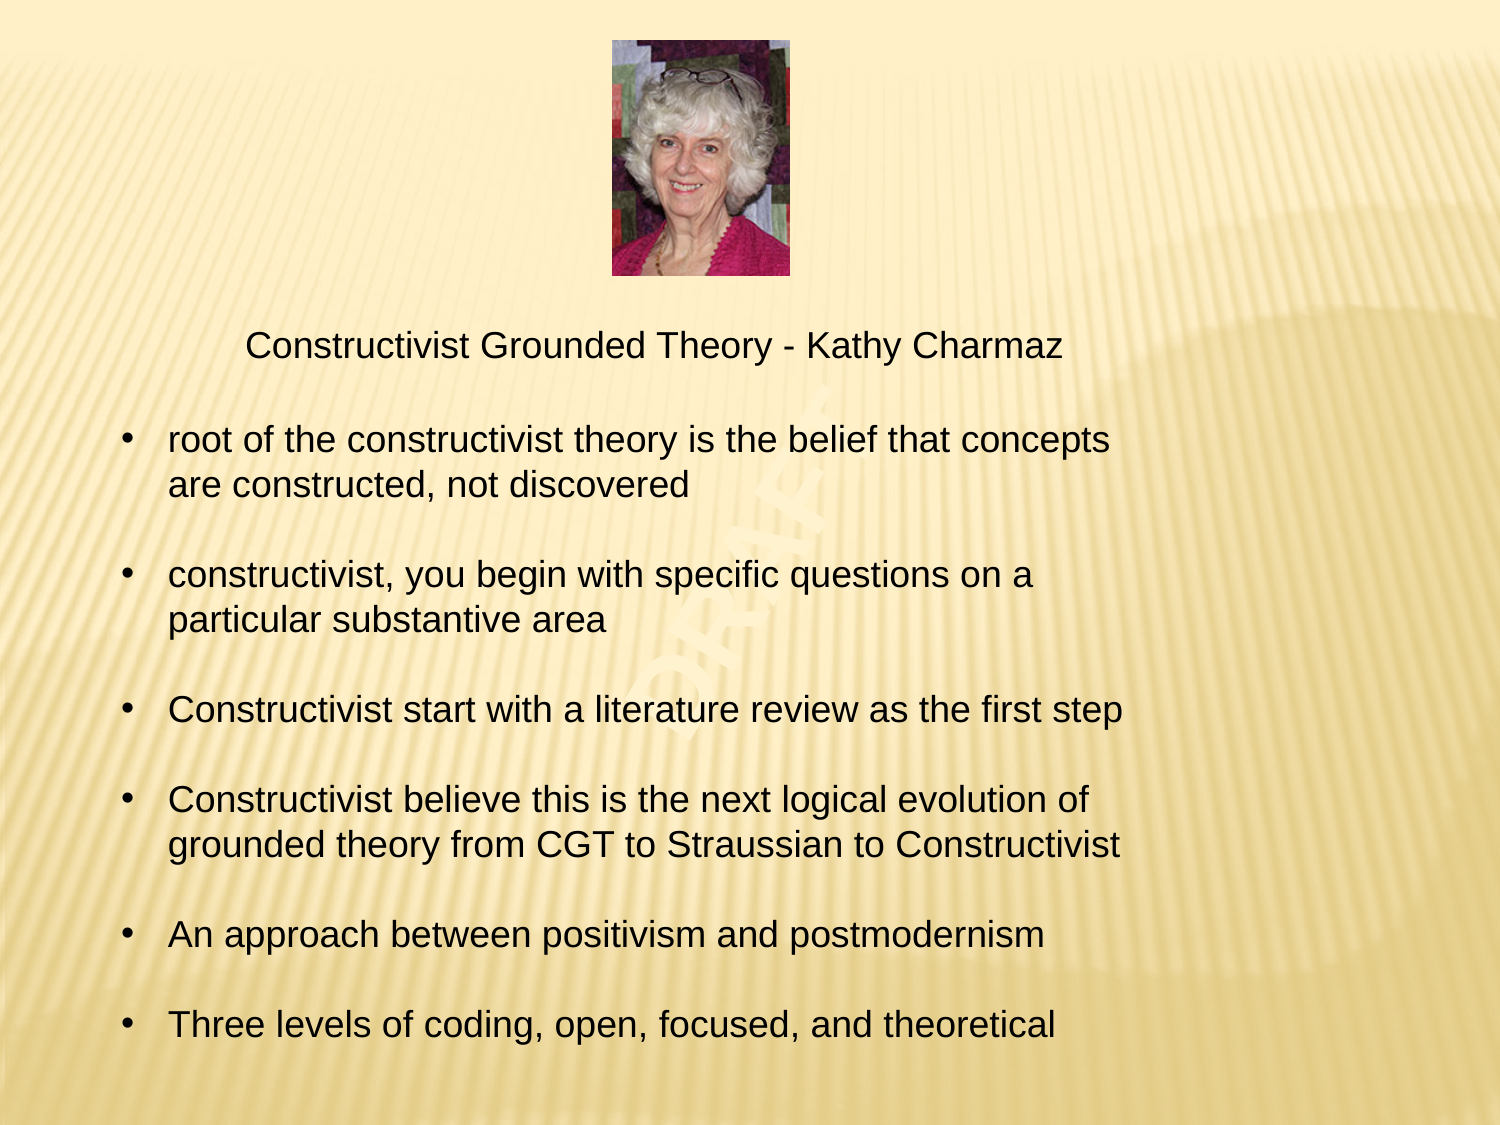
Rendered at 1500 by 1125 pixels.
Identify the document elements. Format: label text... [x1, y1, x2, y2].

picture [612, 40, 790, 276]
text_box Constructivist Grounded Theory - Kathy Charmaz [230, 313, 1173, 373]
text_box root of the constructivist theory is the belief that concepts are constructed, not discovered constructivist, you begin with specific questions on a particular substantive area Constructivist start with a literature review as the first step Constructivist believe this is the next logical evolution of grounded theory from CGT to Straussian to Constructivist An approach between positivism and postmodernism Three levels of coding, open, focused, and theoretical [106, 407, 1173, 1098]
